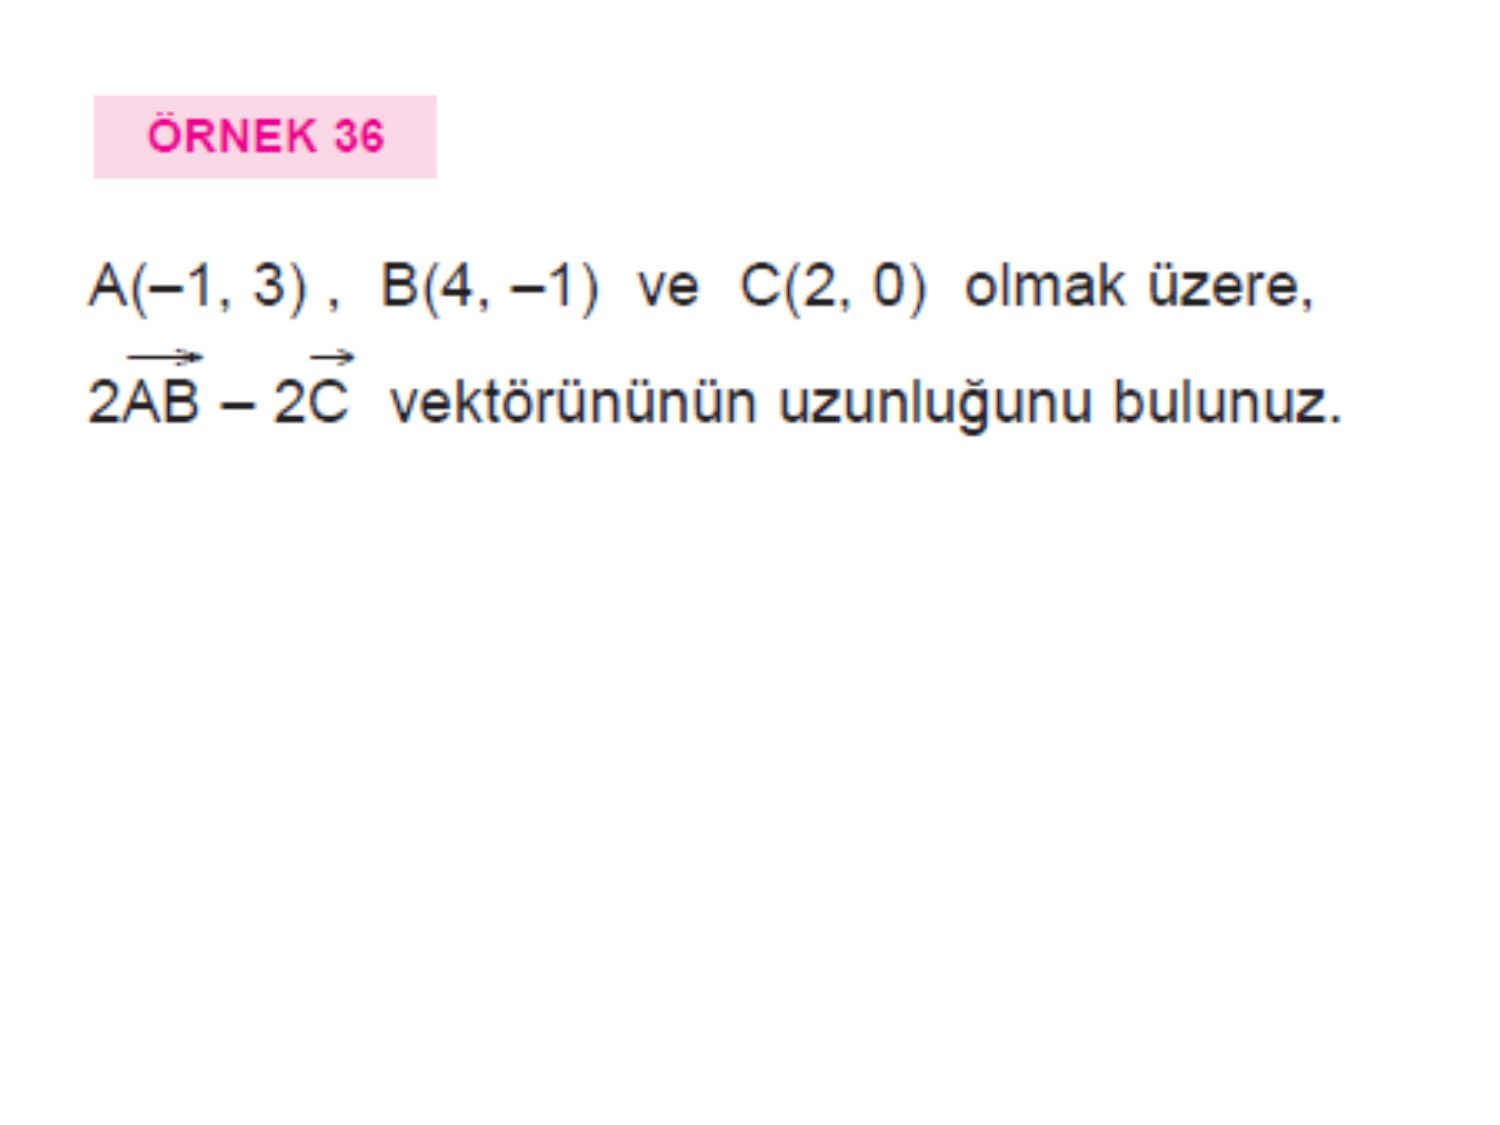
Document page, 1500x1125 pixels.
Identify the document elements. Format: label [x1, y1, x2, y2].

picture [58, 70, 1419, 478]
